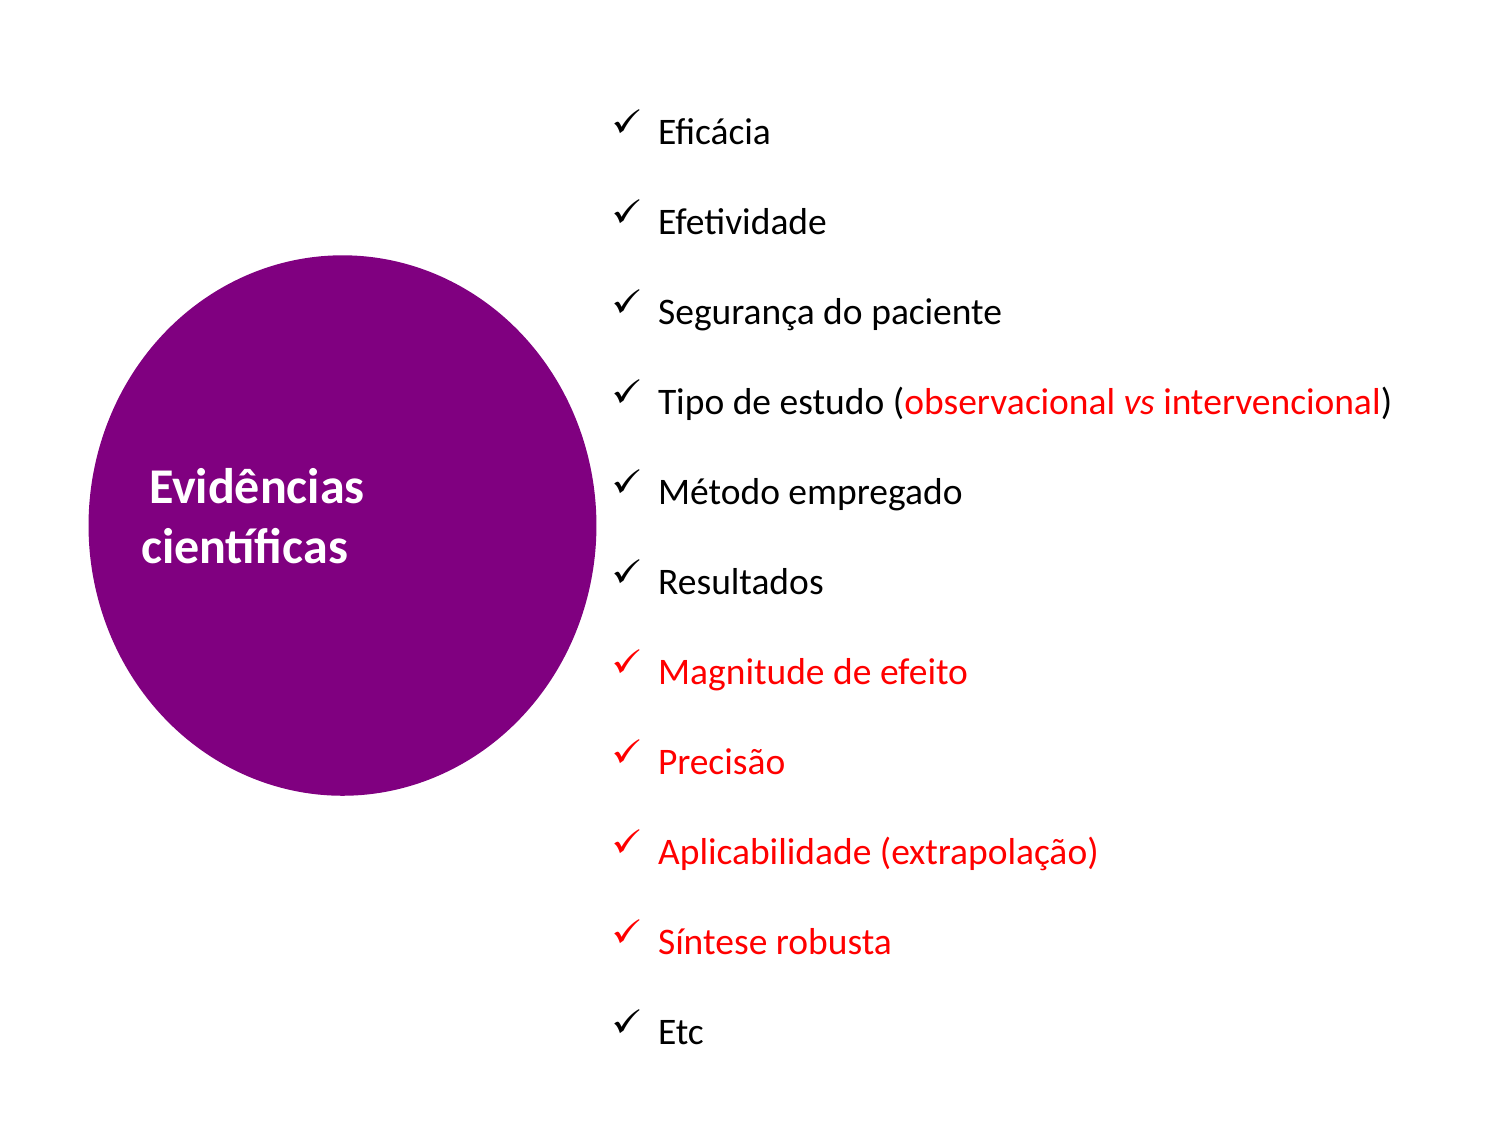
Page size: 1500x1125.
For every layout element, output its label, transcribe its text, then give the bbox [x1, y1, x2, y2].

text_box Eficácia Efetividade Segurança do paciente Tipo de estudo (observacional vs intervencional) Método empregado Resultados Magnitude de efeito Precisão Aplicabilidade (extrapolação) Síntese robusta Etc [596, 54, 1459, 1060]
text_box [88, 255, 597, 796]
